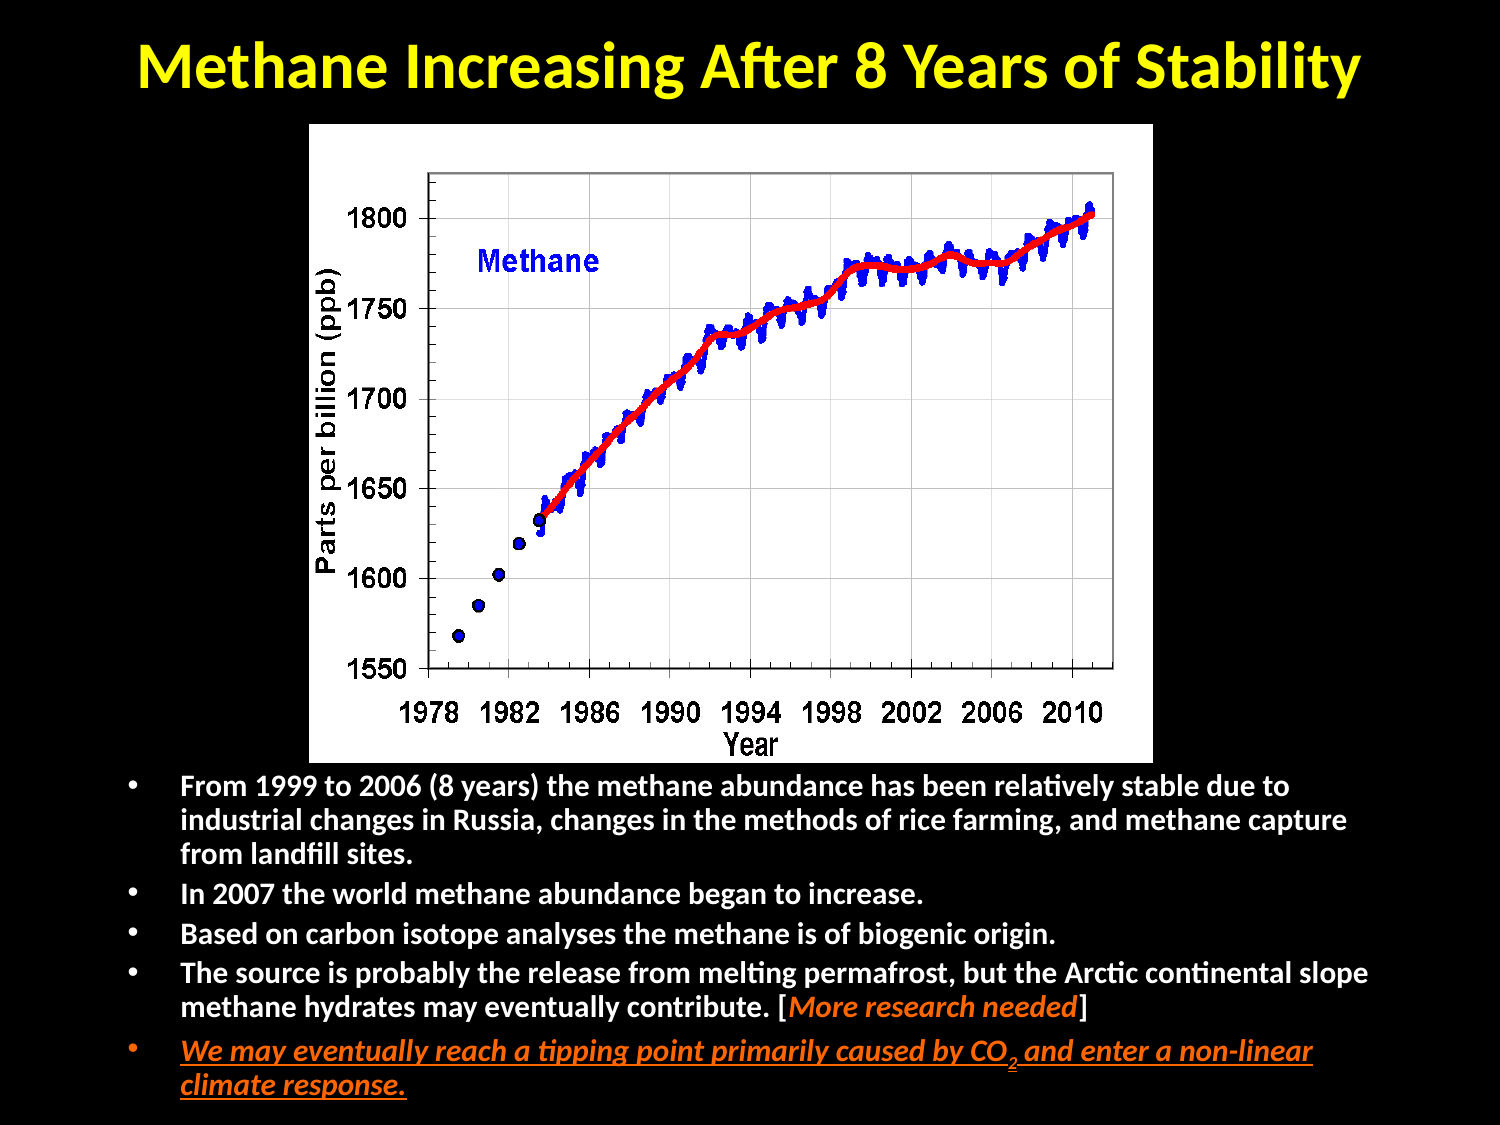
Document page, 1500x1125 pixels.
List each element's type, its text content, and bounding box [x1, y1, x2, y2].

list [309, 124, 1153, 763]
title Methane Increasing After 8 Years of Stability [24, 24, 1475, 100]
list From 1999 to 2006 (8 years) the methane abundance has been relatively stable due to industrial changes in Russia, changes in the methods of rice farming, and methane capture from landfill sites. In 2007 the world methane abundance began to increase. Based on carbon isotope analyses the methane is of biogenic origin. The source is probably the release from melting permafrost, but the Arctic continental slope methane hydrates may eventually contribute. [More research needed] We may eventually reach a tipping point primarily caused by CO2 and enter a non-linear climate response. [112, 762, 1388, 1113]
